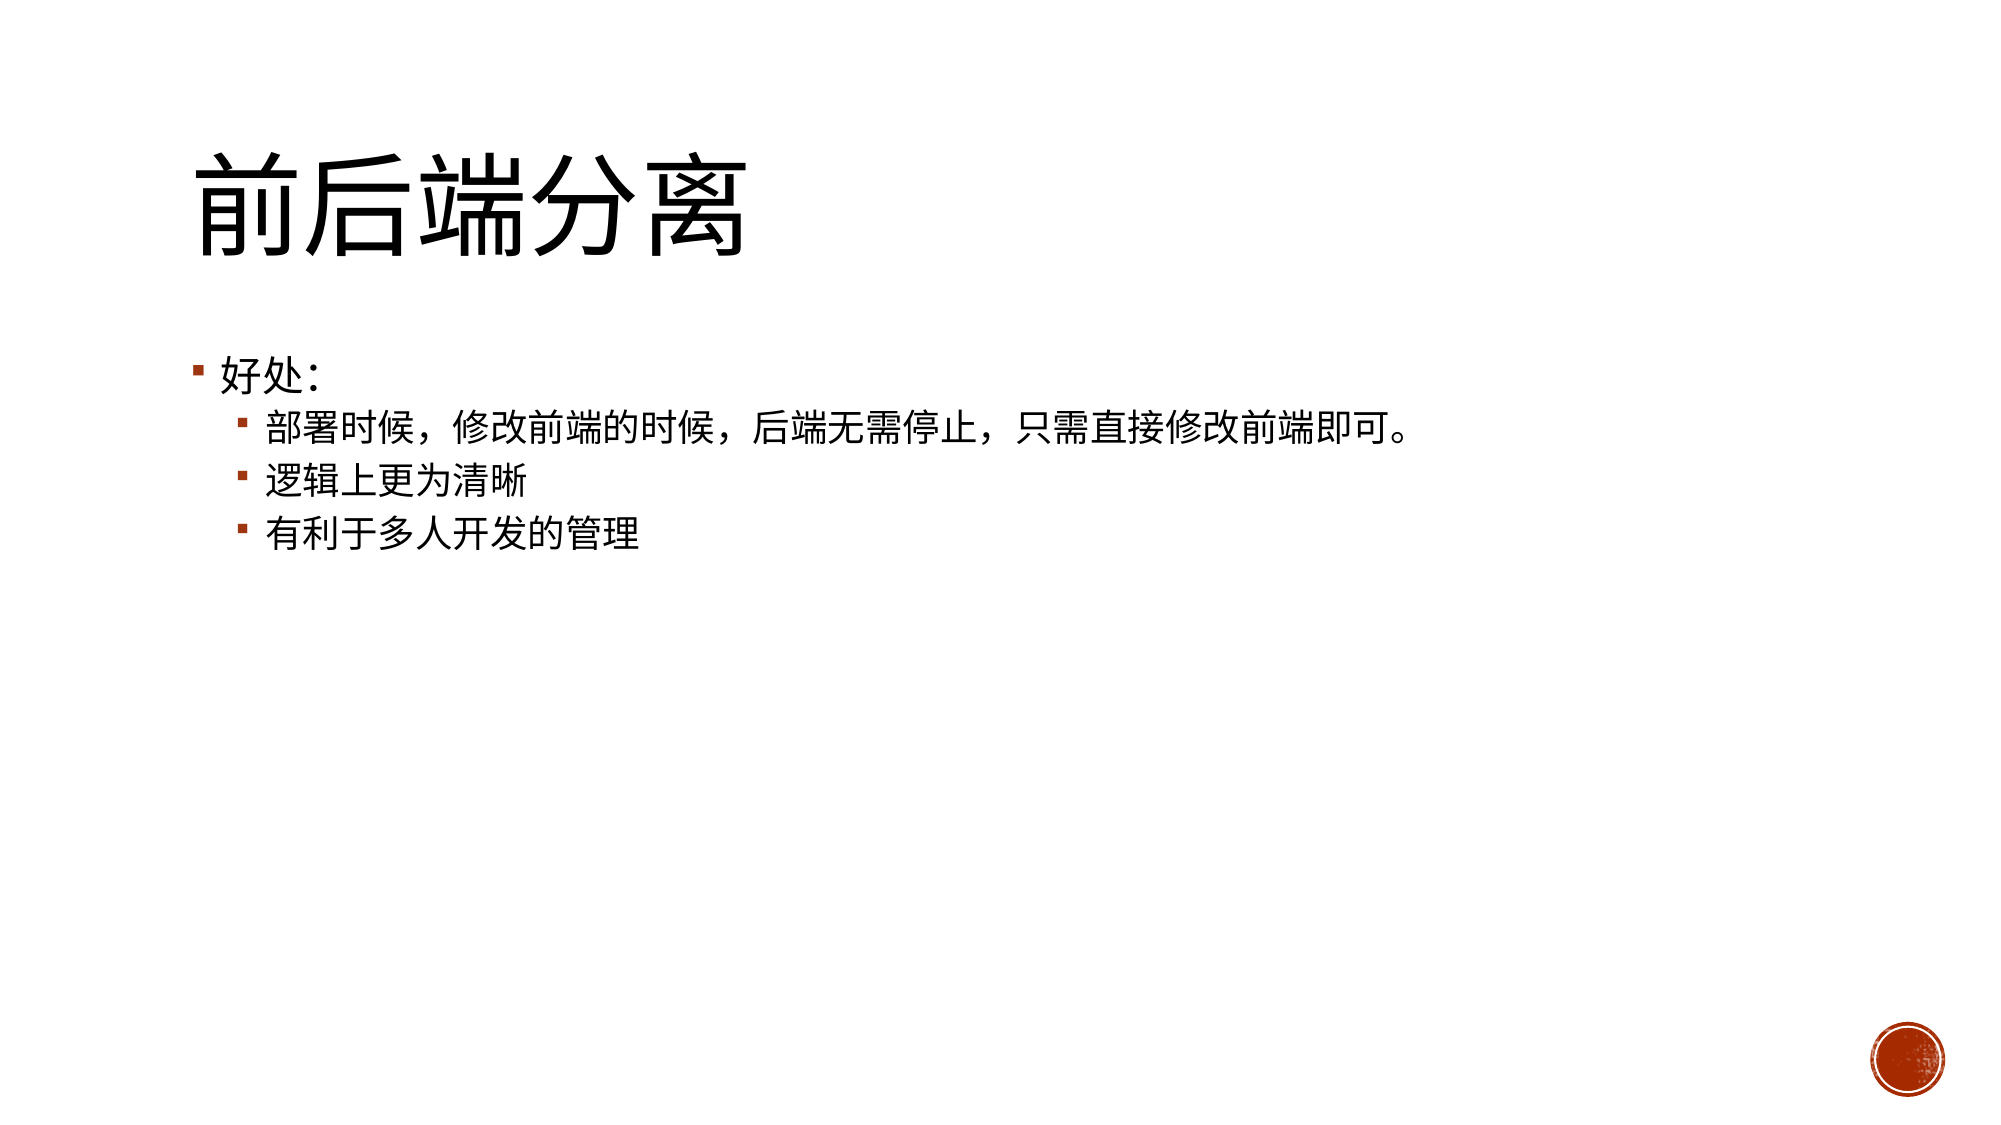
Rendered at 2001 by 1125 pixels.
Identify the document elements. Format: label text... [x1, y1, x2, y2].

title 前后端分离 [175, 79, 1826, 344]
list 好处： 部署时候，修改前端的时候，后端无需停止，只需直接修改前端即可。 逻辑上更为清晰 有利于多人开发的管理 [175, 348, 1826, 1013]
